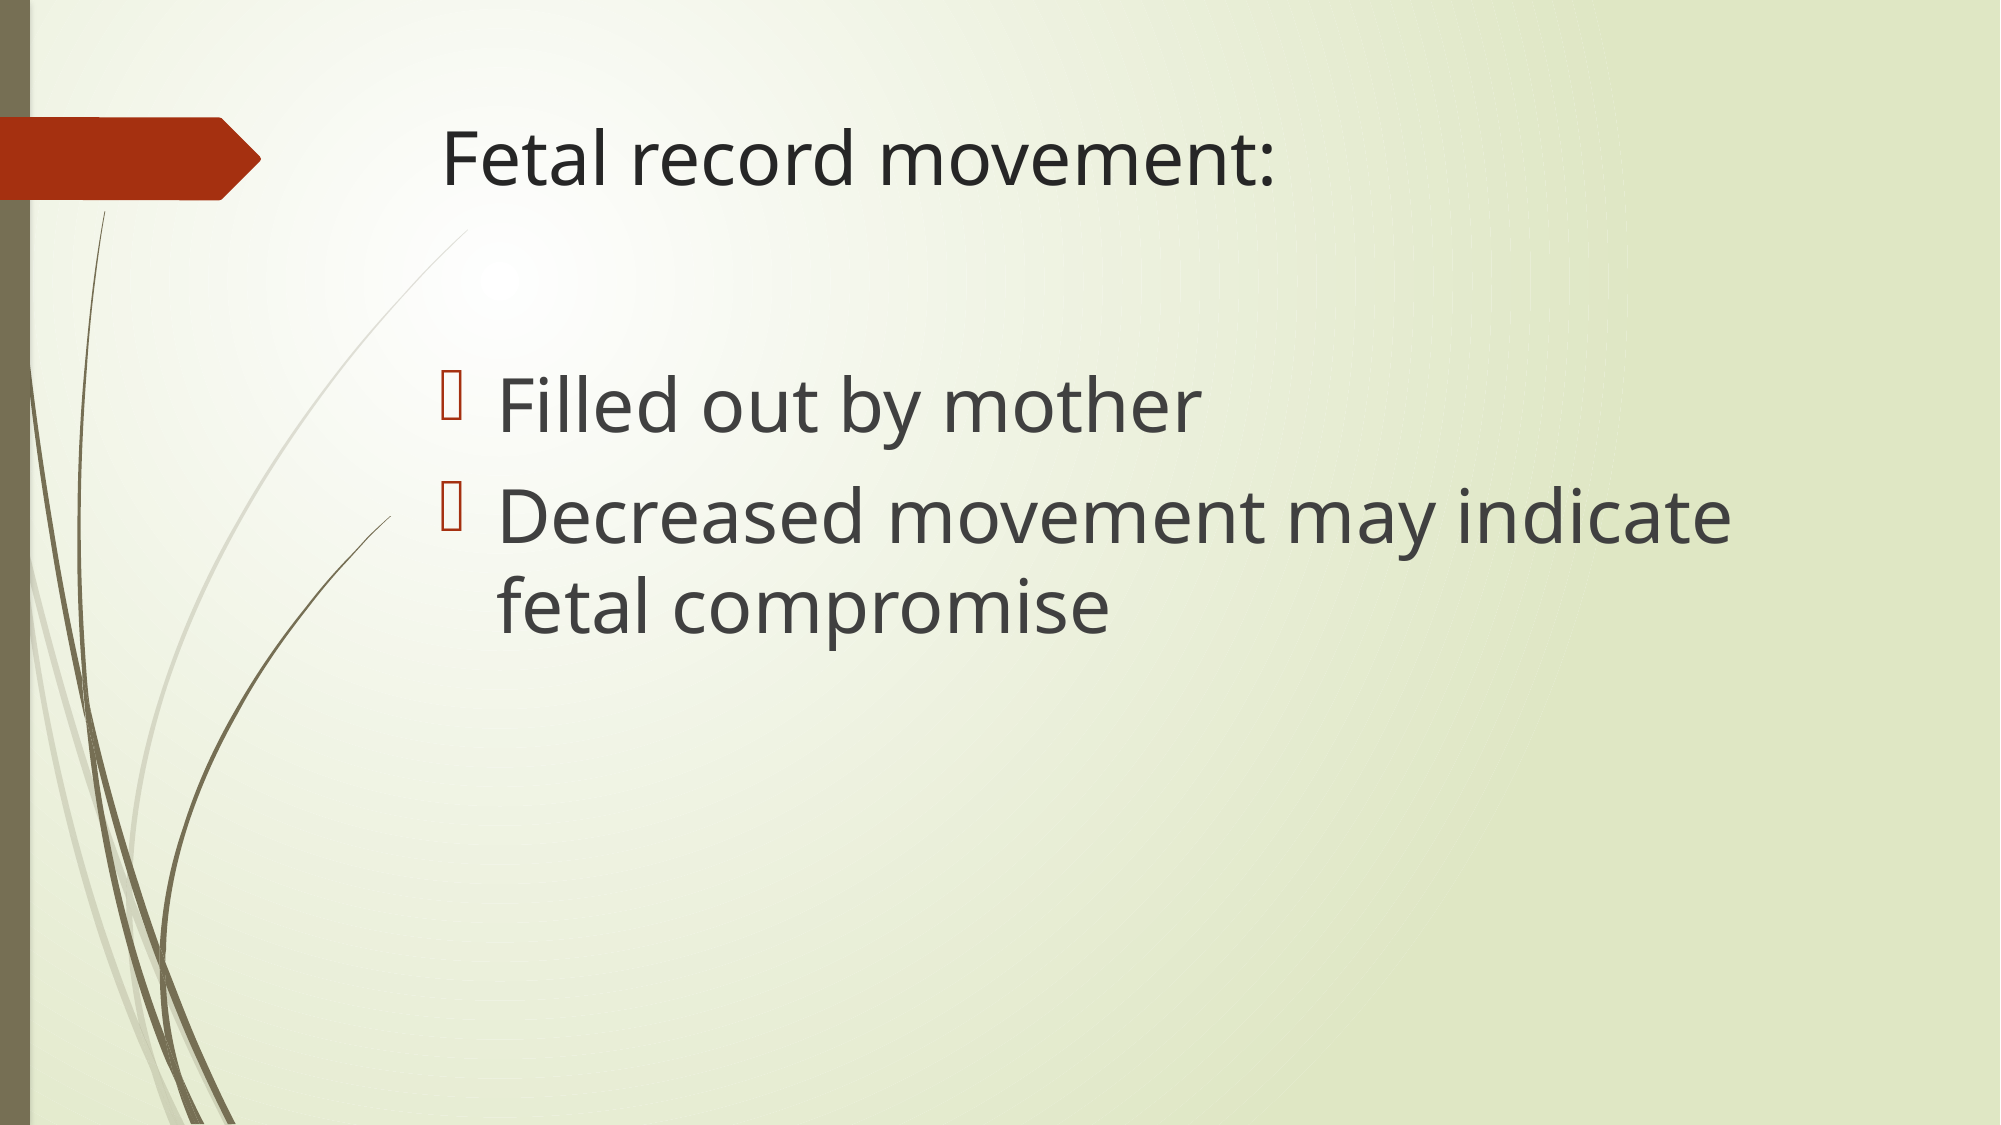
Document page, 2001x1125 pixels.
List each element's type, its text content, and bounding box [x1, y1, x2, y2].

title Fetal record movement: [425, 102, 1888, 313]
list Filled out by mother Decreased movement may indicate fetal compromise [424, 350, 1888, 970]
